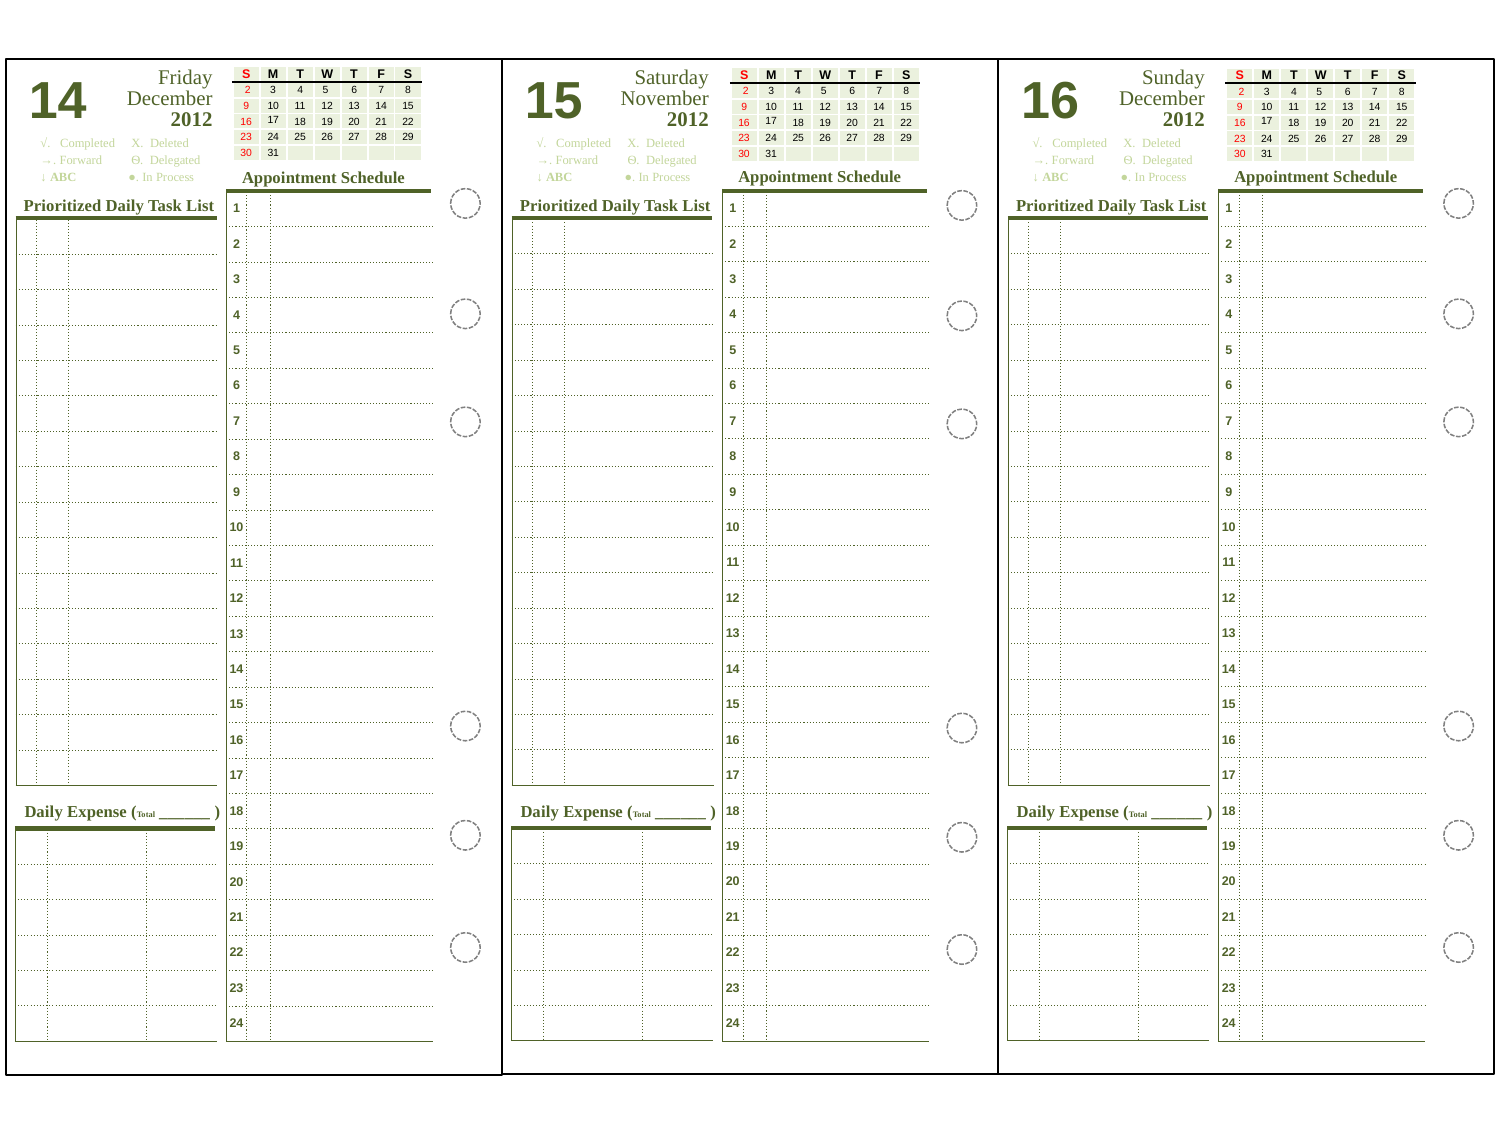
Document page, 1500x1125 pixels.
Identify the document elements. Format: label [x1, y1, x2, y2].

table_cell [234, 114, 259, 128]
table_cell [395, 83, 421, 97]
table_cell [369, 130, 394, 144]
table_cell [395, 130, 421, 144]
table_header [315, 67, 340, 81]
table_cell [395, 99, 421, 113]
table_cell [261, 146, 286, 160]
table_cell [234, 146, 259, 160]
table_cell [288, 83, 313, 97]
table_cell [315, 99, 340, 113]
table_header [342, 67, 367, 81]
table_cell [342, 130, 367, 144]
table_cell [369, 146, 394, 160]
table_cell [261, 130, 286, 144]
table_cell [342, 83, 367, 97]
table_cell [315, 83, 340, 97]
table_cell [369, 83, 394, 97]
table_cell [369, 99, 394, 113]
table_cell [288, 99, 313, 113]
table_cell [315, 146, 340, 160]
table_cell [16, 864, 215, 1041]
table_header [395, 67, 421, 81]
table_cell [234, 130, 259, 144]
table_cell [315, 114, 340, 128]
table_cell [342, 146, 367, 160]
table_header [16, 831, 215, 864]
table_cell [342, 99, 367, 113]
table_cell [227, 226, 431, 1041]
table_cell [234, 83, 259, 97]
table_header [227, 193, 431, 226]
table_cell [261, 99, 286, 113]
table_cell [288, 146, 313, 160]
table_cell [395, 114, 421, 128]
table_cell [261, 114, 286, 128]
text_box [4, 57, 1496, 1077]
table_header [261, 67, 286, 81]
table_header [234, 67, 259, 81]
table_cell [288, 130, 313, 144]
table_cell [234, 99, 259, 113]
table_cell [315, 130, 340, 144]
table_header [17, 220, 217, 254]
table_header [288, 67, 313, 81]
table_cell [395, 146, 421, 160]
table_cell [17, 254, 217, 785]
table_cell [261, 83, 286, 97]
table_cell [342, 114, 367, 128]
table_cell [369, 114, 394, 128]
table_cell [288, 114, 313, 128]
table_header [369, 67, 394, 81]
